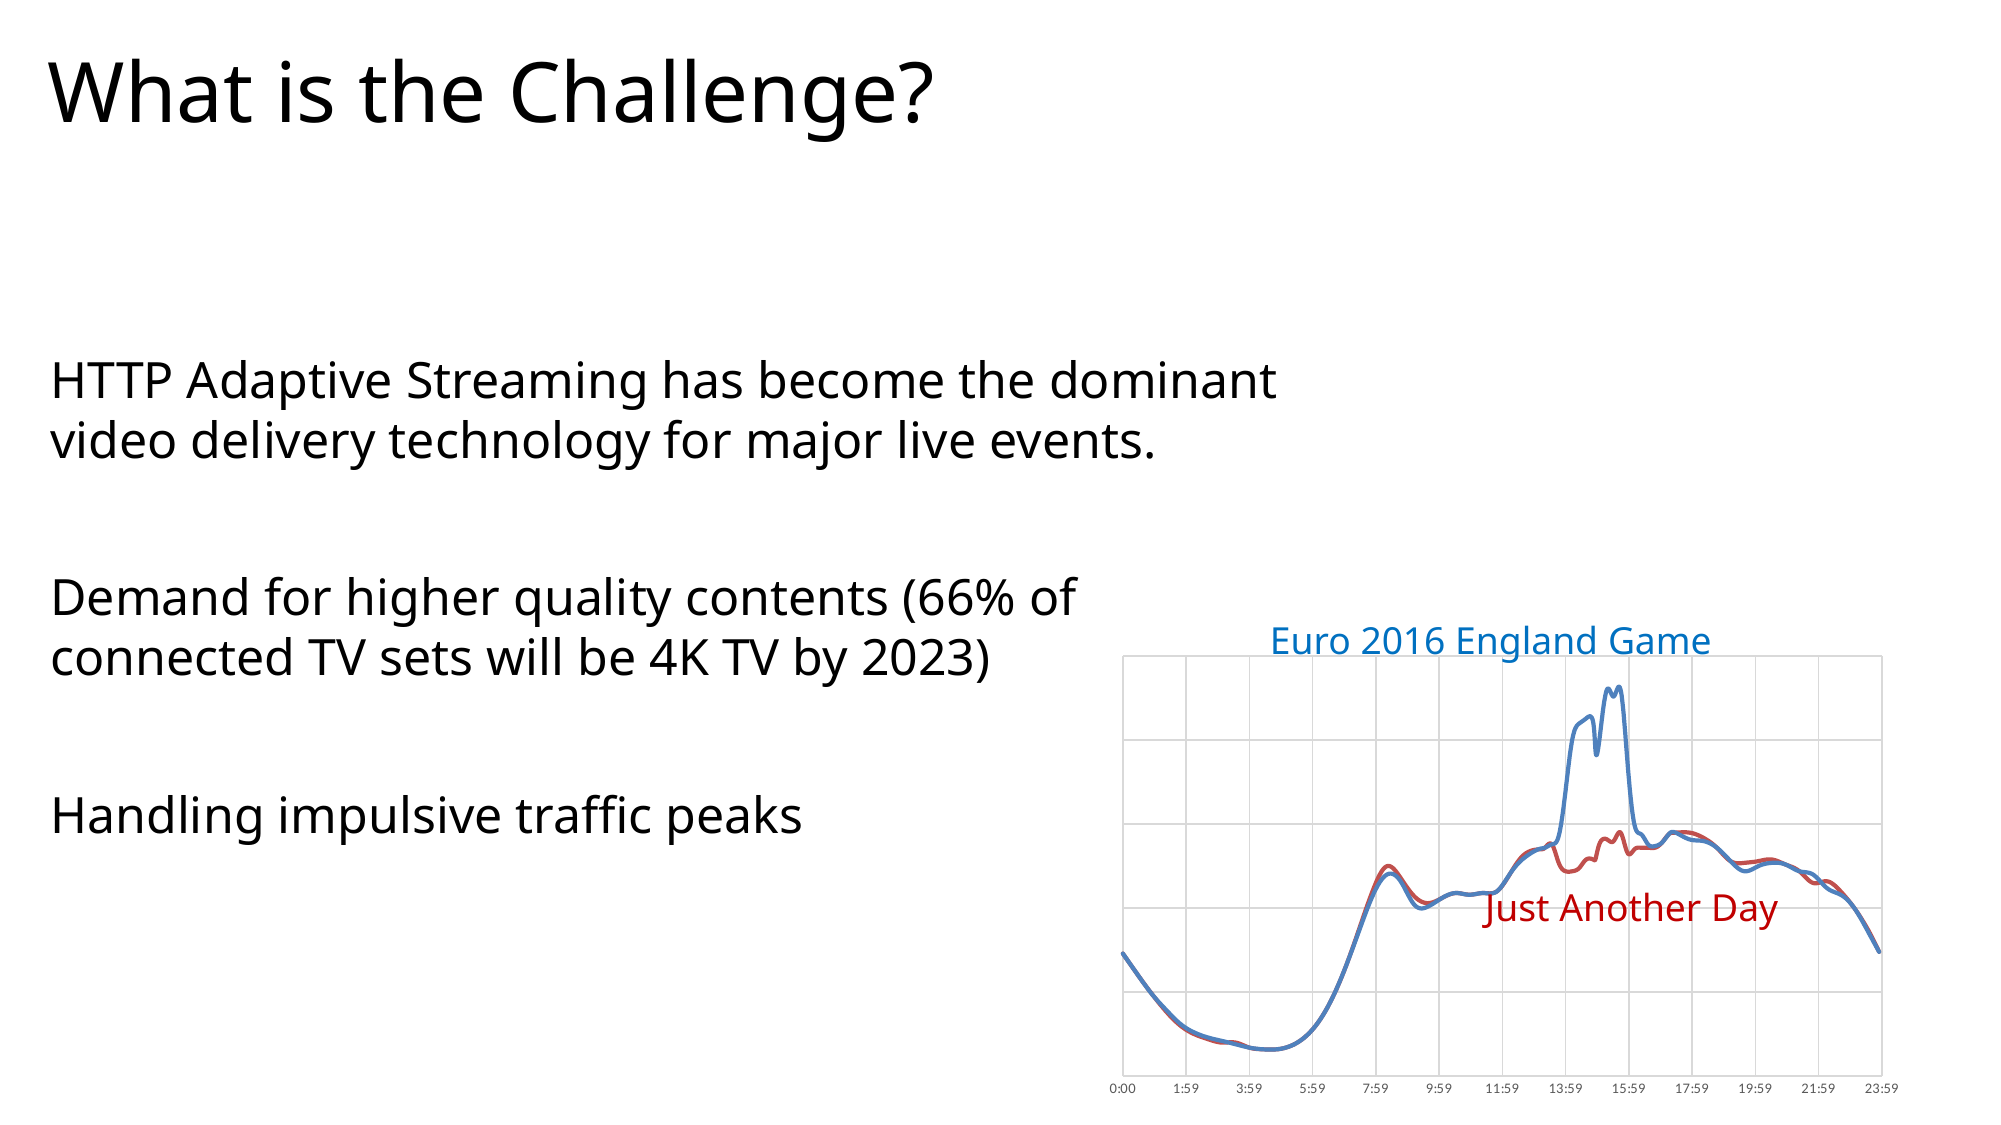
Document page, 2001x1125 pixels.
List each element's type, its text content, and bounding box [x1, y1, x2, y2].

list HTTP Adaptive Streaming has become the dominant video delivery technology for major live events. Demand for higher quality contents (66% of connected TV sets will be 4K TV by 2023) Handling impulsive traffic peaks [50, 348, 1289, 997]
title What is the Challenge? [47, 51, 1950, 209]
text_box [1072, 609, 1922, 1125]
